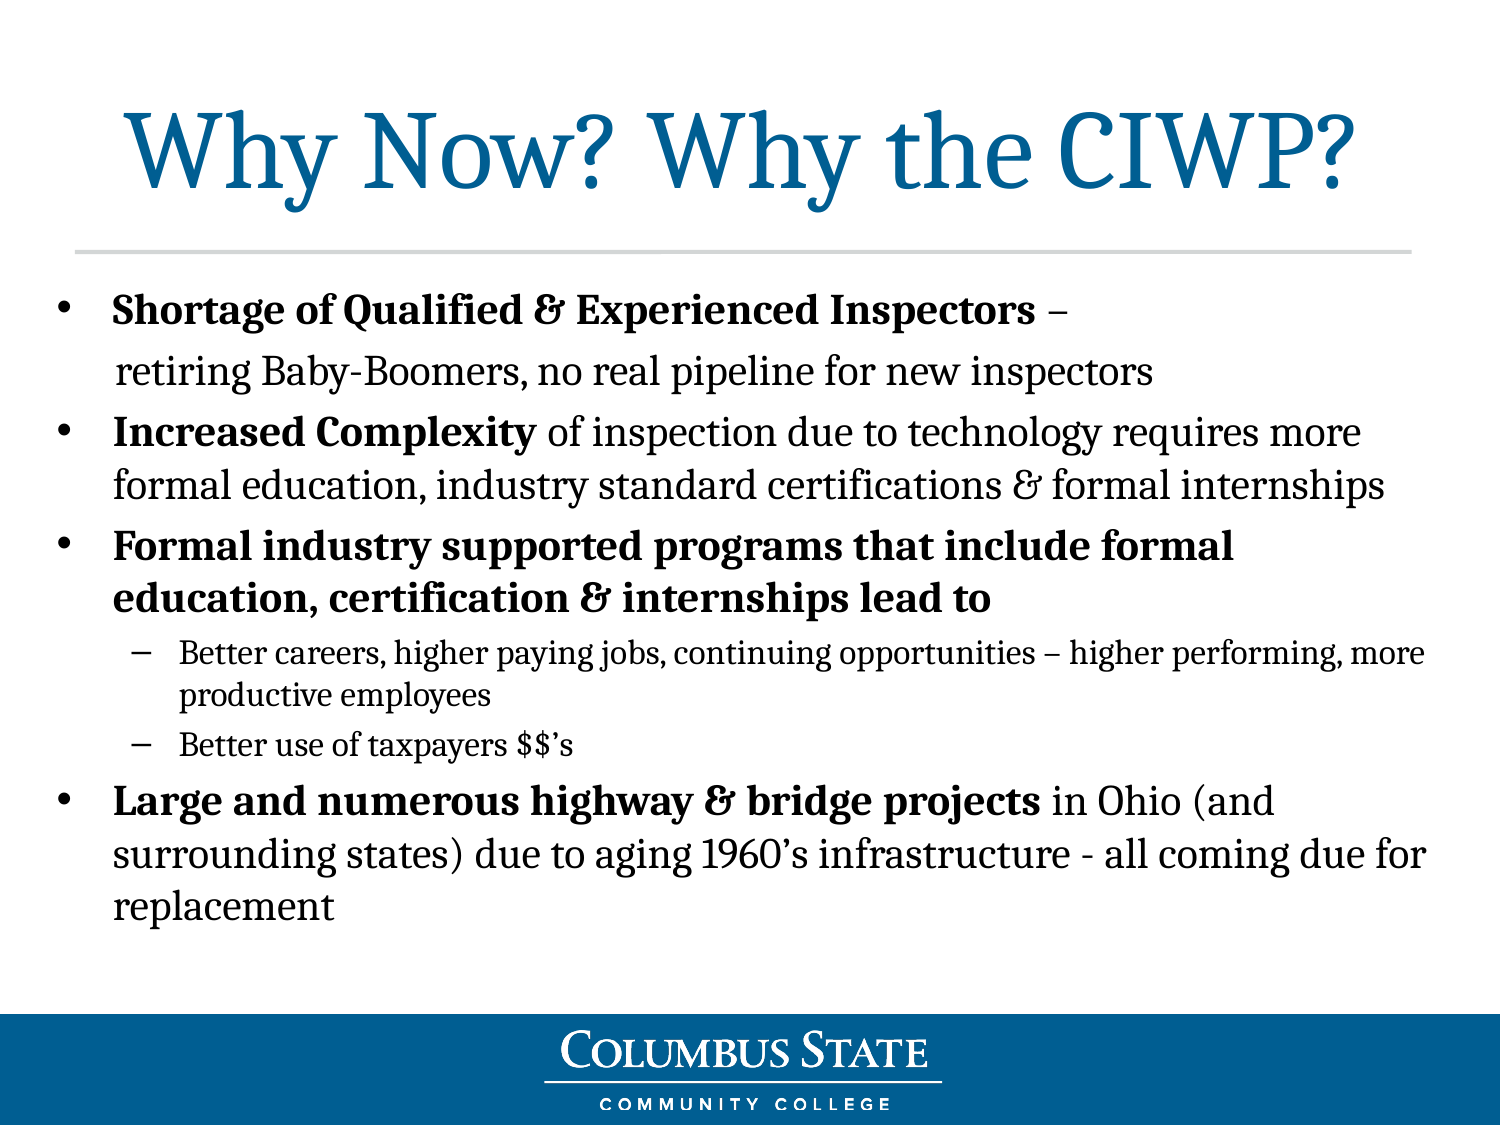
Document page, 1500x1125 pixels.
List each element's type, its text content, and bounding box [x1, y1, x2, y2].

title Why Now? Why the CIWP? [75, 68, 1412, 273]
text_box [0, 1015, 1500, 1125]
picture [544, 1030, 943, 1110]
list Shortage of Qualified & Experienced Inspectors – retiring Baby-Boomers, no real pipeline for new inspectors Increased Complexity of inspection due to technology requires more formal education, industry standard certifications & formal internships Formal industry supported programs that include formal education, certification & internships lead to Better careers, higher paying jobs, continuing opportunities – higher performing, more productive employees Better use of taxpayers $$’s Large and numerous highway & bridge projects in Ohio (and surrounding states) due to aging 1960’s infrastructure - all coming due for replacement [41, 273, 1459, 970]
